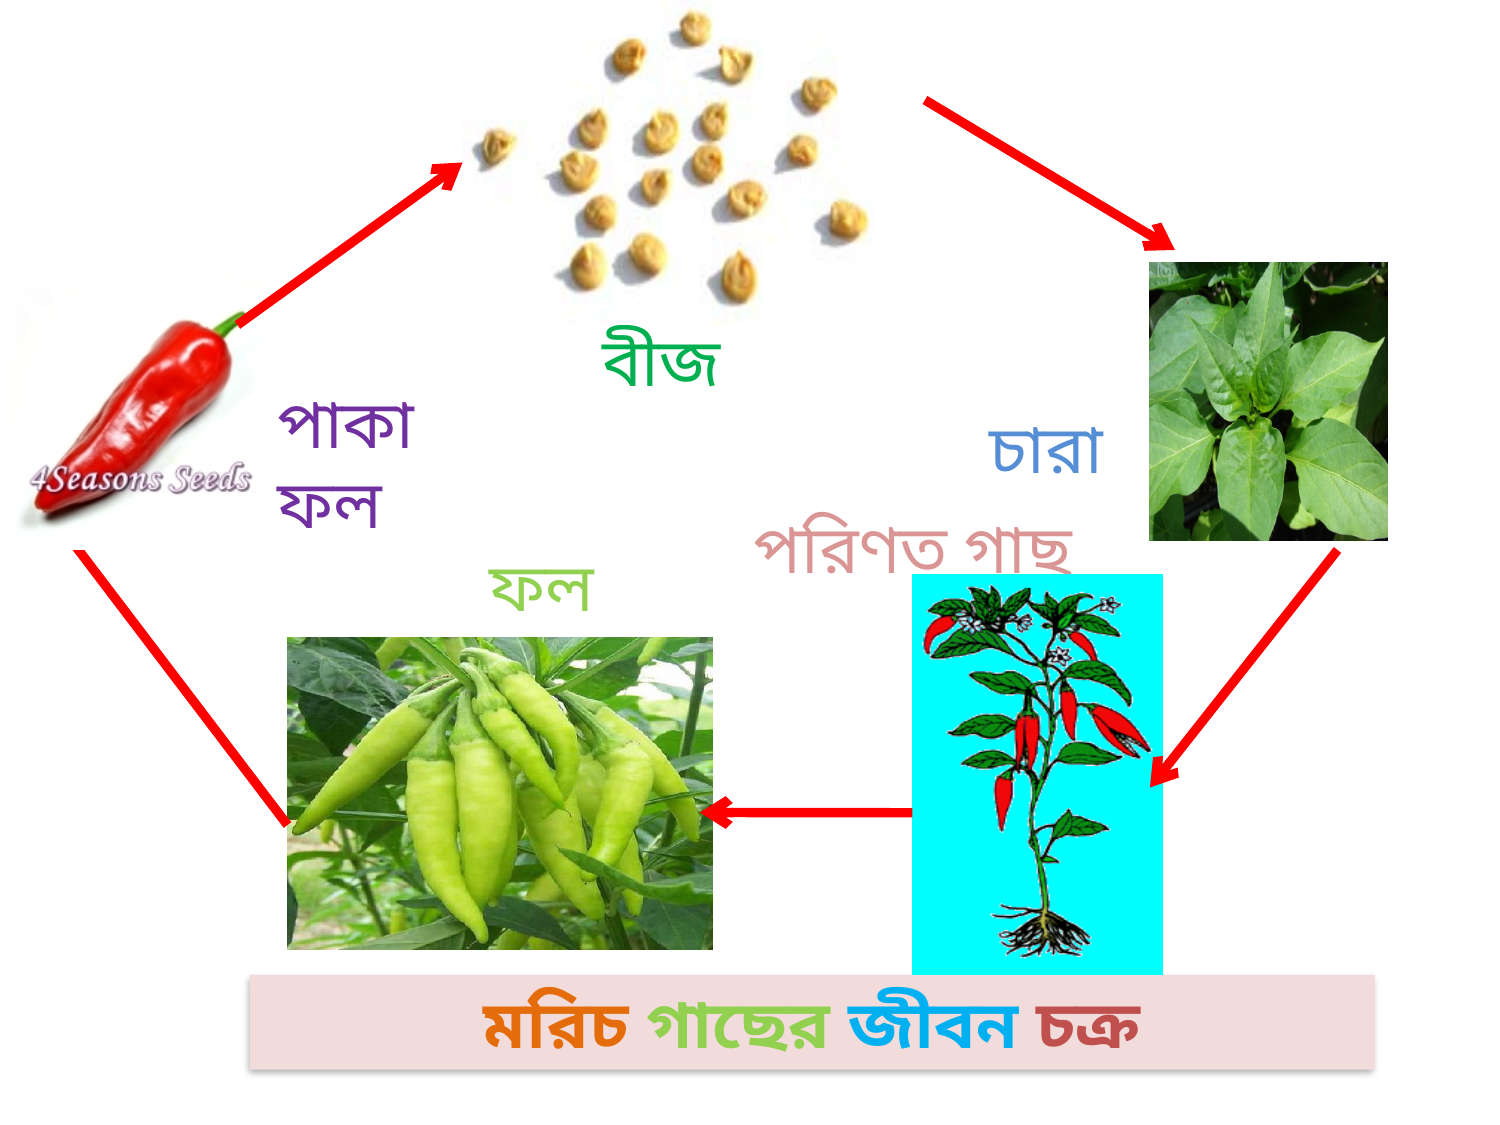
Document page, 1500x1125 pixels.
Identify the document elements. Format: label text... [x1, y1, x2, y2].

text_box বীজ [587, 334, 775, 408]
text_box পাকা ফল [279, 374, 488, 550]
picture [287, 637, 713, 951]
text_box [924, 99, 1176, 251]
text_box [1124, 574, 1363, 763]
picture [0, 274, 276, 551]
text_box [12, 549, 326, 788]
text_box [237, 162, 463, 326]
text_box পরিণত গাছ [687, 499, 1113, 595]
picture [1149, 262, 1388, 541]
picture [462, 0, 876, 326]
text_box ফল [412, 537, 638, 633]
text_box মরিচ গাছের জীবন চক্র [249, 974, 1375, 1070]
picture [912, 574, 1163, 976]
text_box চারা [974, 399, 1125, 495]
